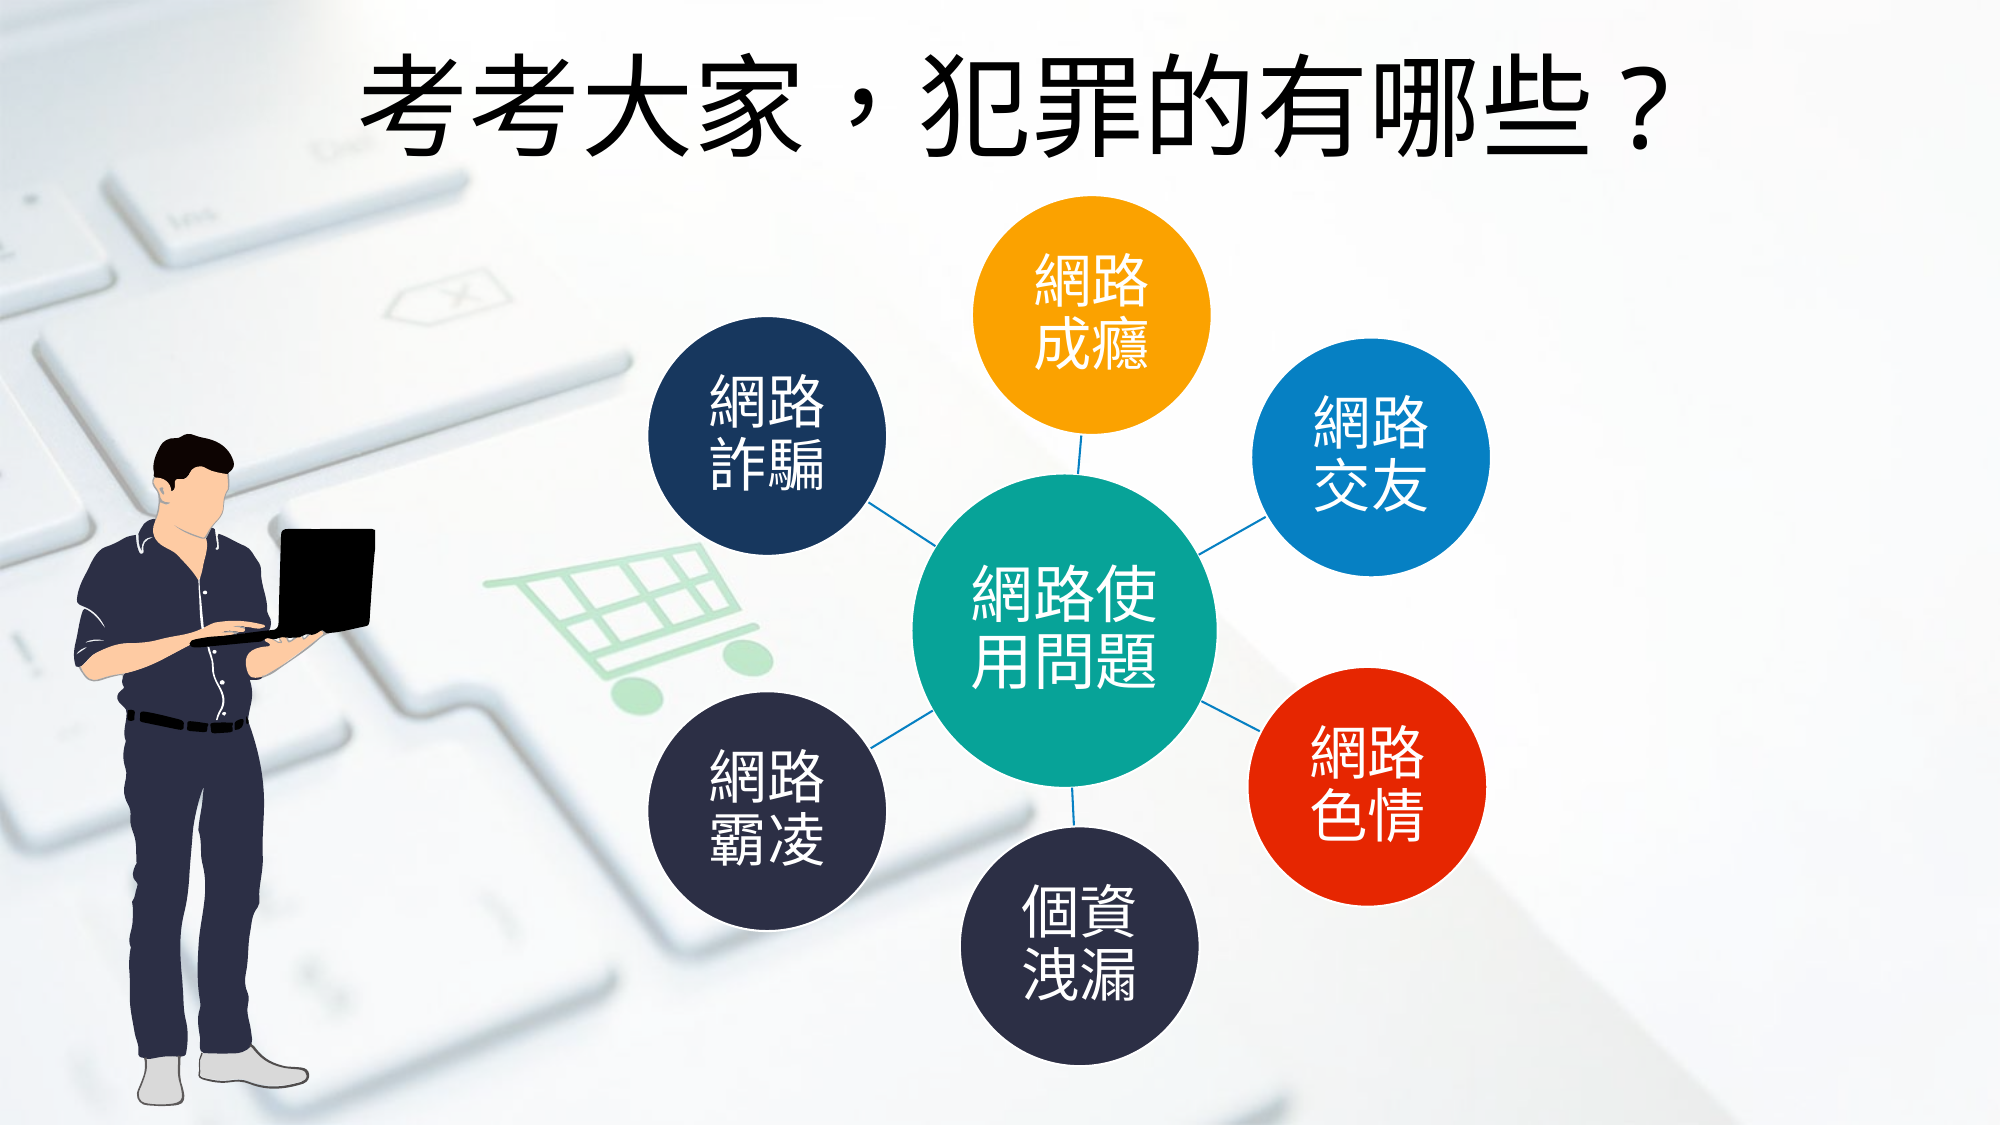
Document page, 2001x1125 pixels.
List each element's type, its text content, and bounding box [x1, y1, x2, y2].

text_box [69, 429, 379, 1110]
text_box 考考大家，犯罪的有哪些? [341, 43, 1847, 163]
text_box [360, 195, 1834, 1067]
